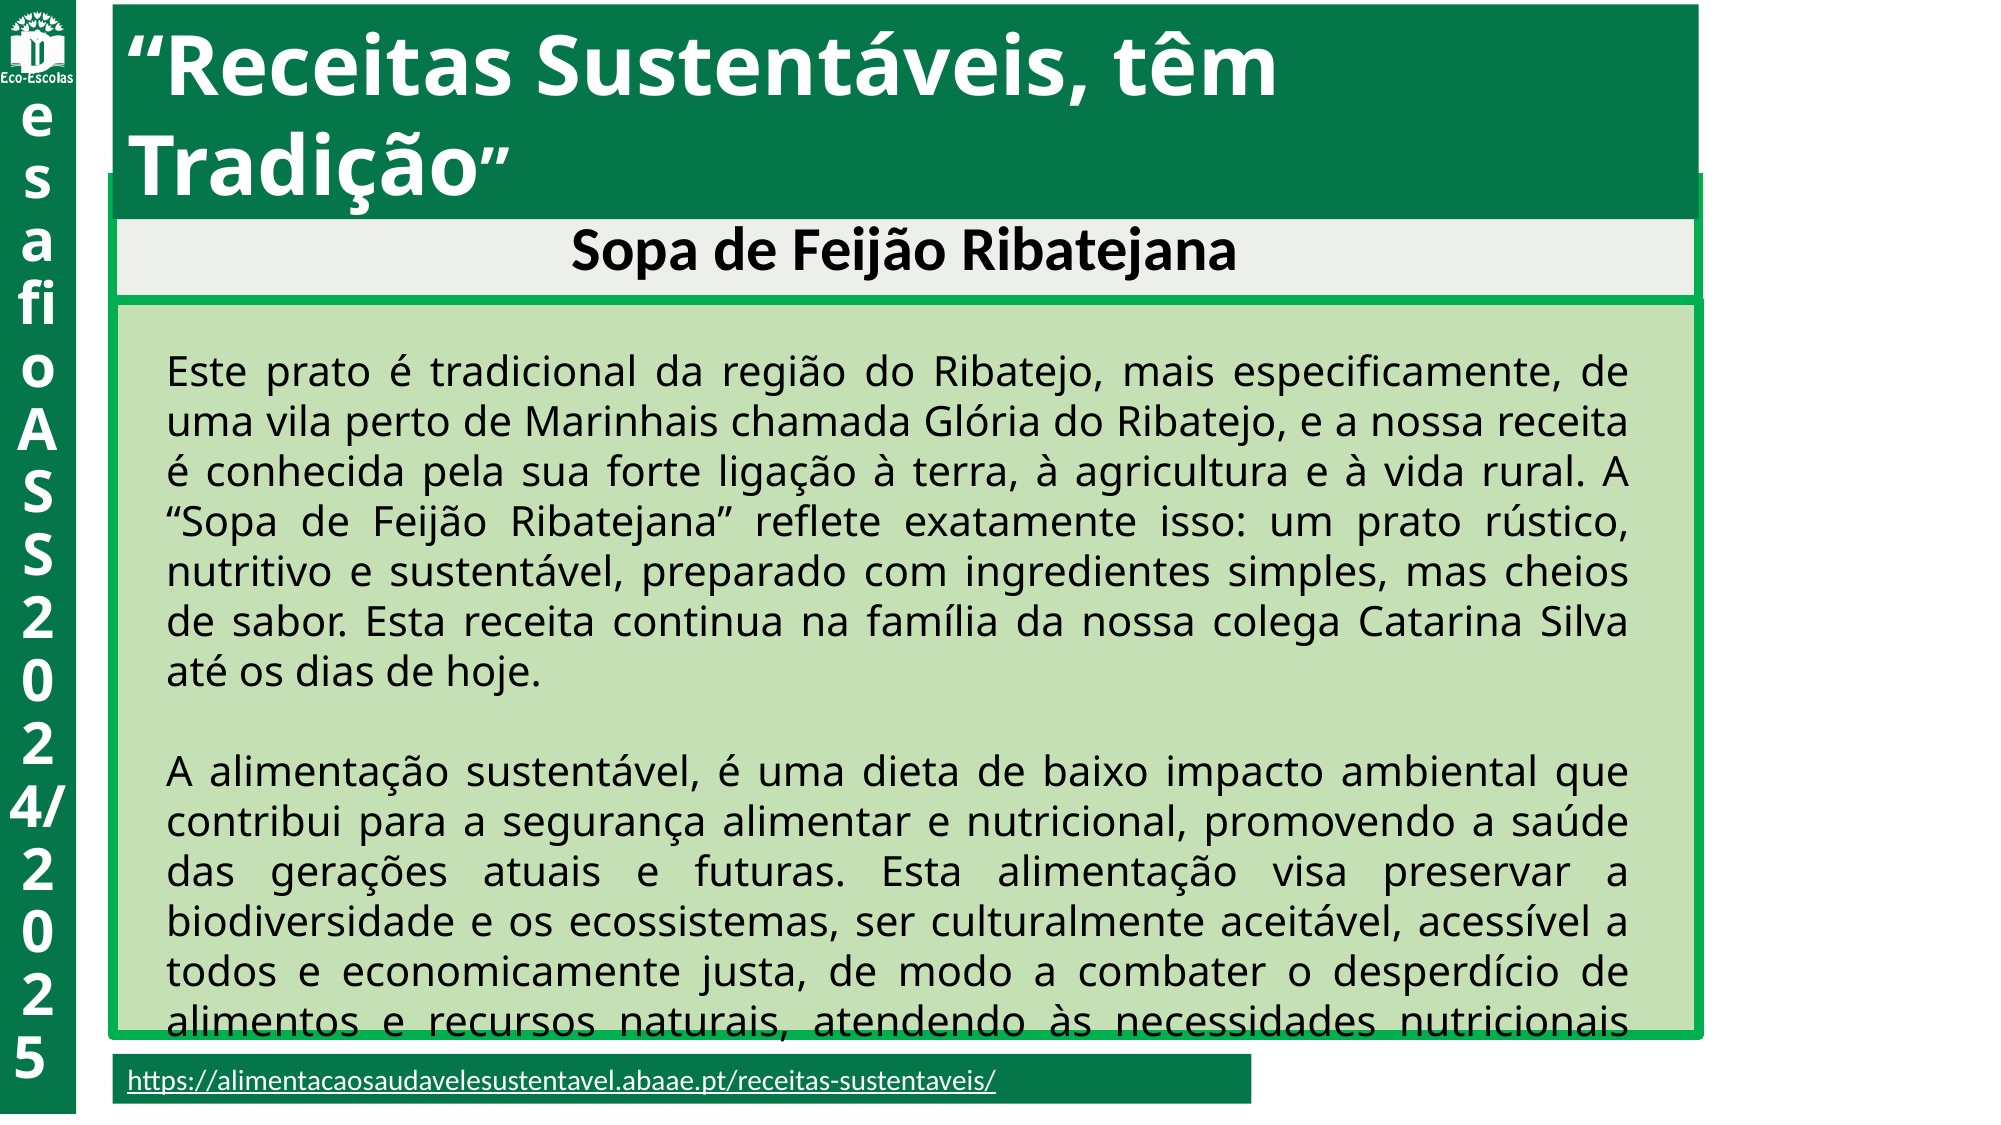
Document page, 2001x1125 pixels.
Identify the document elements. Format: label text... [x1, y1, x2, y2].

text_box https://alimentacaosaudavelesustentavel.abaae.pt/receitas-sustentaveis/ [112, 1053, 1252, 1104]
text_box Sopa de Feijão Ribatejana [112, 176, 1700, 314]
text_box “Receitas Sustentáveis, têm Tradição” [112, 4, 1699, 220]
text_box [112, 300, 1699, 1035]
picture [1, 11, 73, 83]
text_box Este prato é tradicional da região do Ribatejo, mais especificamente, de uma vila perto de Marinhais chamada Glória do Ribatejo, e a nossa receita é conhecida pela sua forte ligação à terra, à agricultura e à vida rural. A “Sopa de Feijão Ribatejana” reflete exatamente isso: um prato rústico, nutritivo e sustentável, preparado com ingredientes simples, mas cheios de sabor. Esta receita continua na família da nossa colega Catarina Silva até os dias de hoje. A alimentação sustentável, é uma dieta de baixo impacto ambiental que contribui para a segurança alimentar e nutricional, promovendo a saúde das gerações atuais e futuras. Esta alimentação visa preservar a biodiversidade e os ecossistemas, ser culturalmente aceitável, acessível a todos e economicamente justa, de modo a combater o desperdício de alimentos e recursos naturais, atendendo às necessidades nutricionais sem comprometer os recursos do planeta. [76, 336, 1645, 1125]
title Desafio ASS 2024/2025 [0, 0, 77, 1114]
